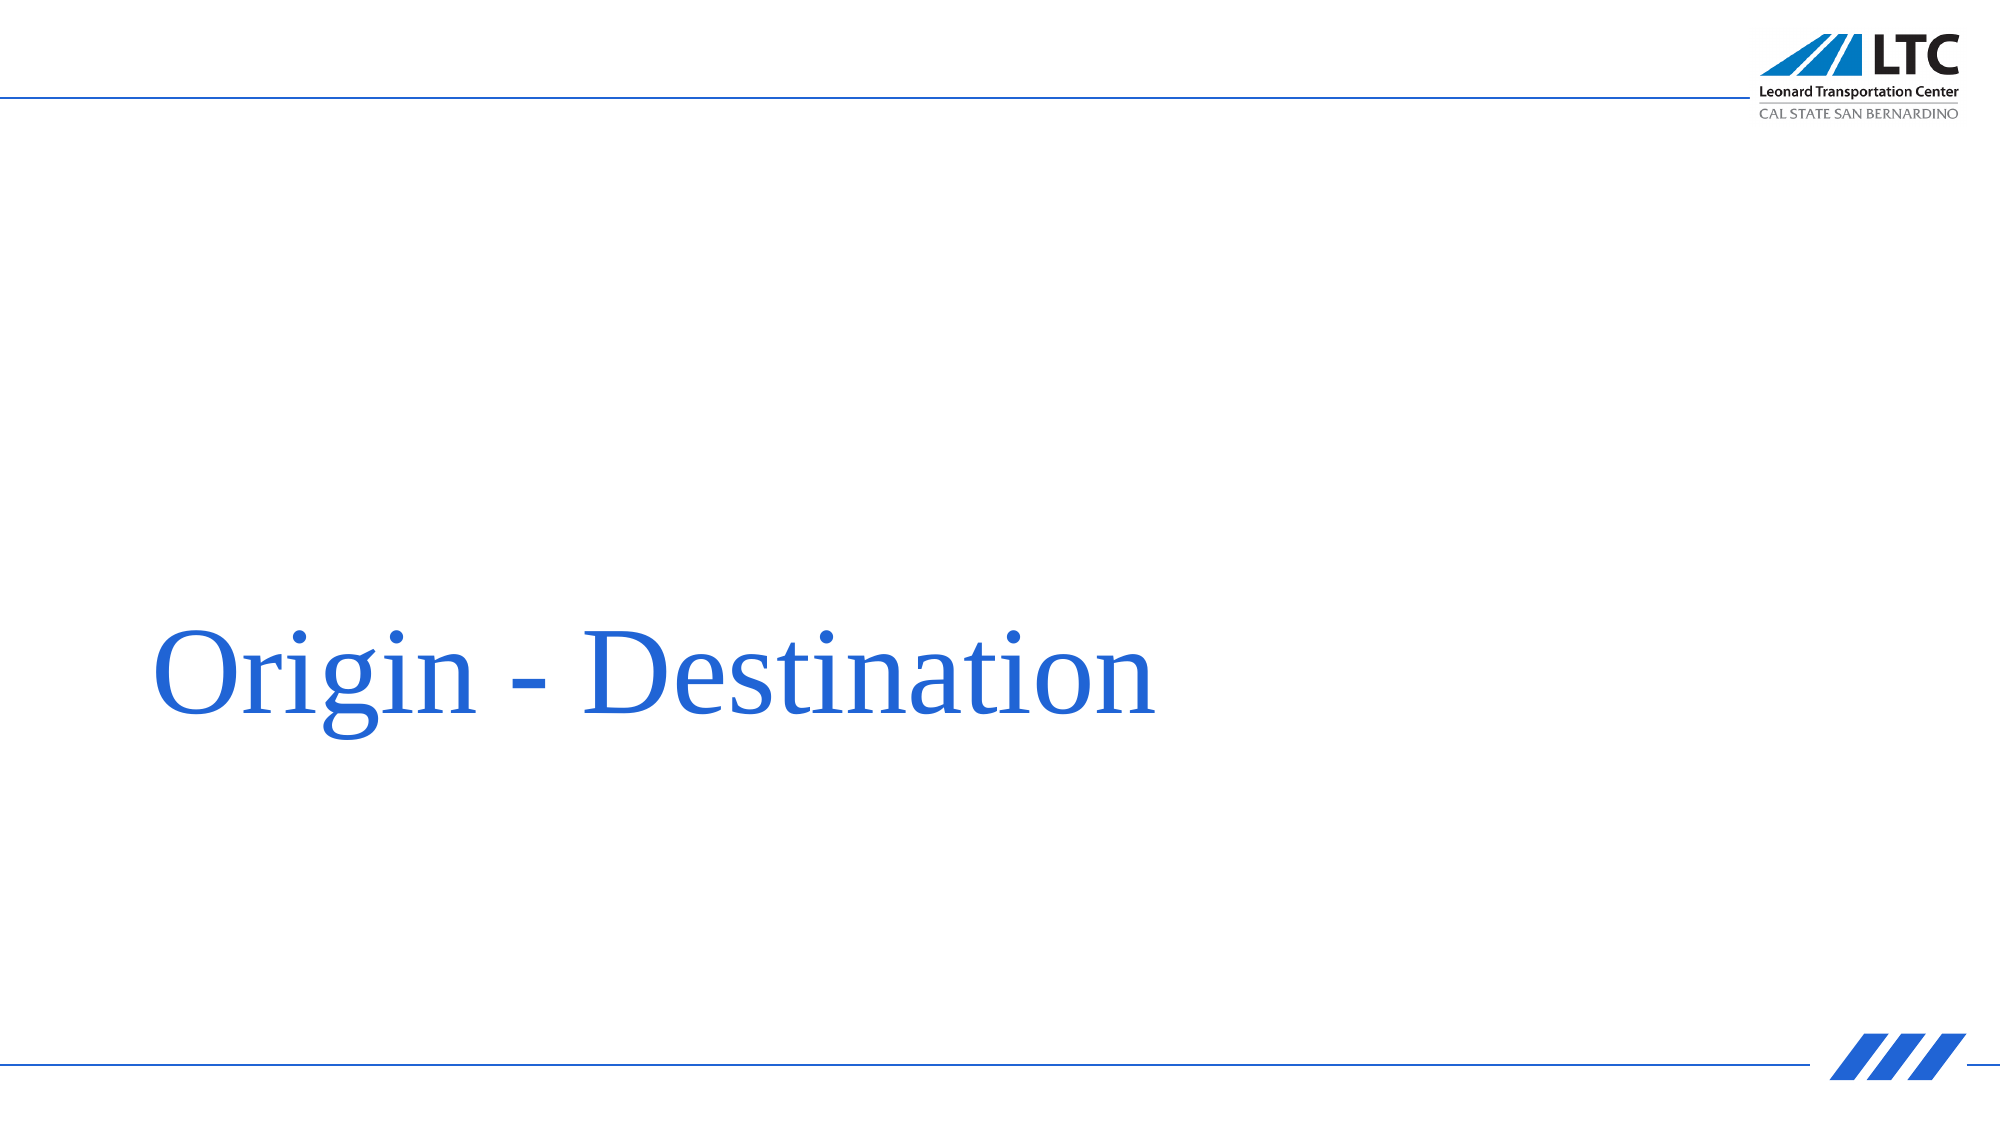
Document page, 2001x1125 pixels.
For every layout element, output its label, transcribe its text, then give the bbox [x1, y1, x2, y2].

title Origin - Destination [136, 280, 1862, 749]
text_box [1865, 1033, 1927, 1081]
picture [1749, 27, 1967, 127]
text_box [1906, 1033, 1968, 1081]
text_box [1828, 1033, 1890, 1081]
